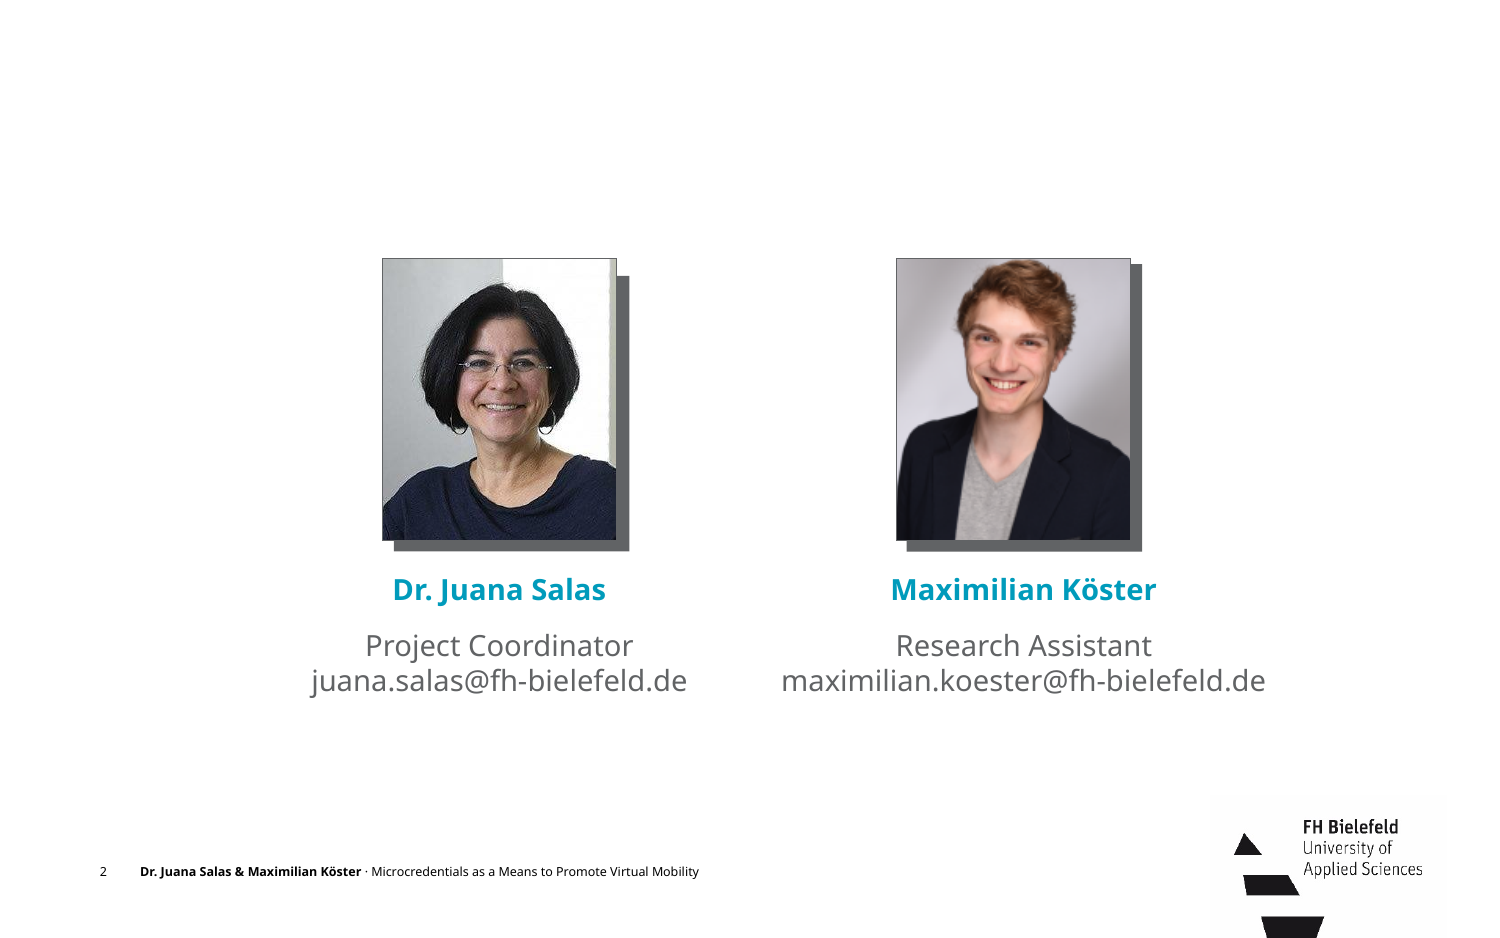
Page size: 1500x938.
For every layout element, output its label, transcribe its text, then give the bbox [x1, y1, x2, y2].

picture [1210, 795, 1447, 938]
picture [382, 258, 617, 541]
picture [896, 258, 1131, 541]
text_box [393, 275, 631, 552]
list Dr. Juana Salas Project Coordinator juana.salas@fh-bielefeld.de [289, 581, 710, 684]
text_box [906, 263, 1143, 553]
text_box Maximilian Köster Research Assistant maximilian.koester@fh-bielefeld.de [763, 581, 1285, 684]
